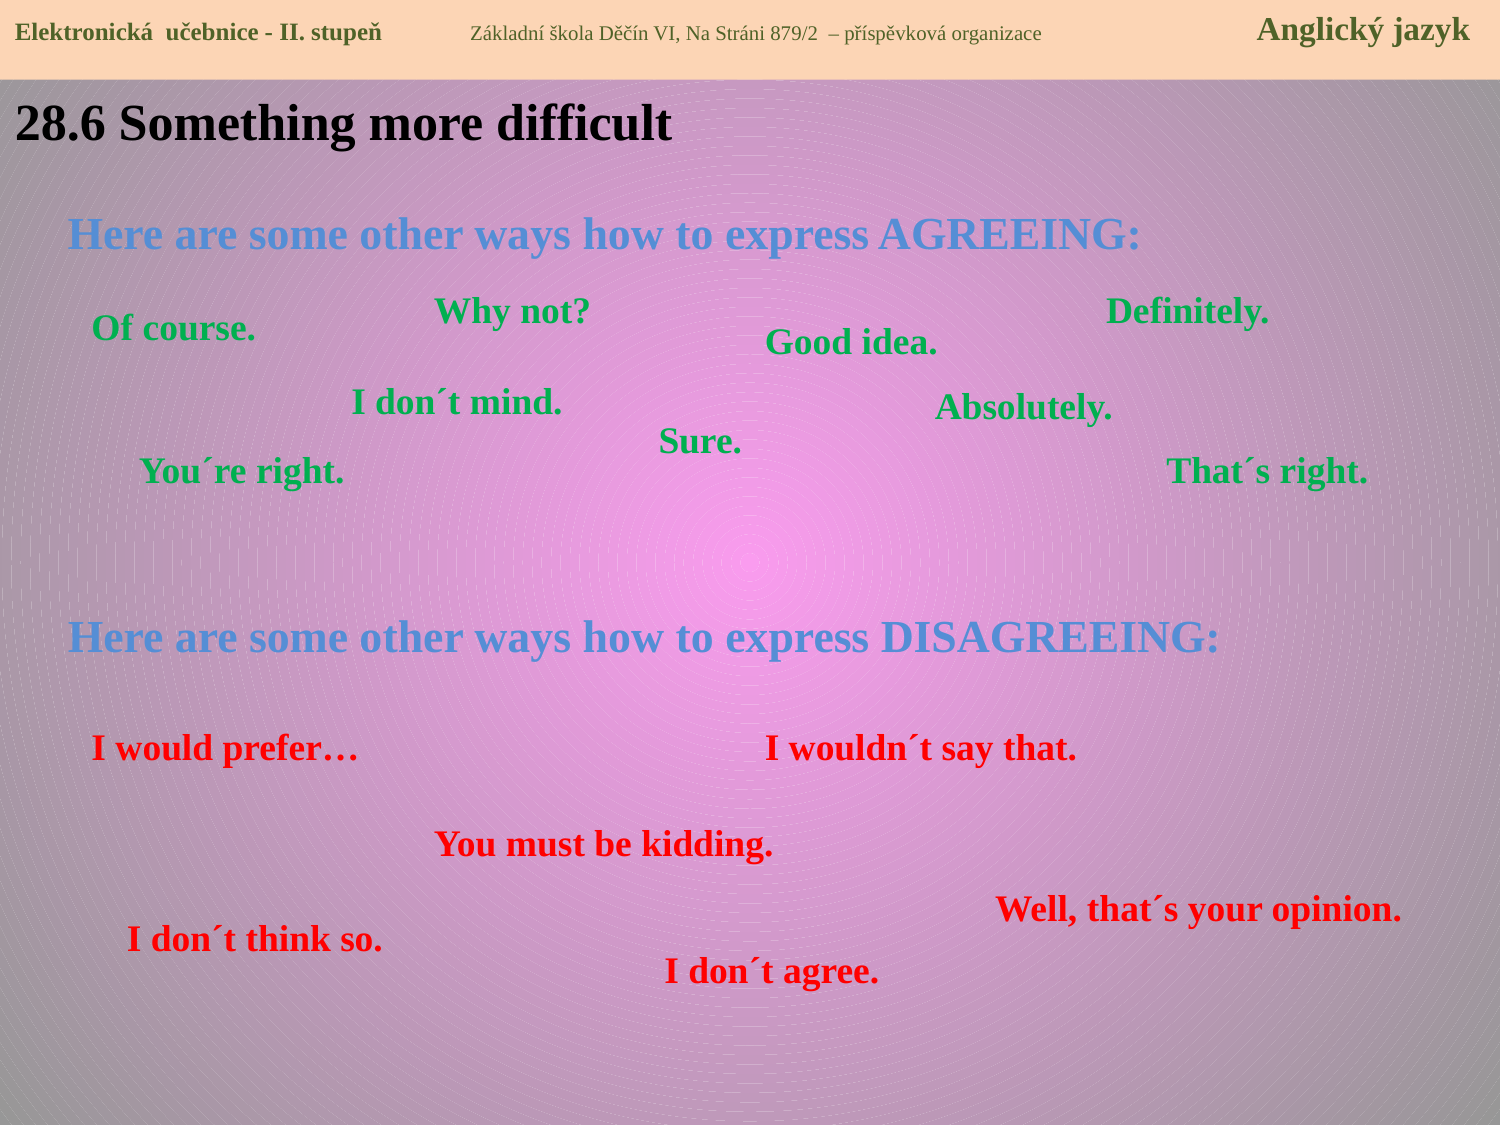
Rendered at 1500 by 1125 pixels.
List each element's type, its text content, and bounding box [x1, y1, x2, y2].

text_box Why not? [419, 278, 715, 339]
text_box You must be kidding. [419, 811, 880, 872]
text_box Sure. [643, 408, 1022, 469]
text_box Absolutely. [920, 374, 1263, 435]
text_box That´s right. [1151, 439, 1388, 499]
text_box I wouldn´t say that. [750, 715, 1152, 776]
text_box You´re right. [123, 439, 372, 499]
text_box 28.6 Something more difficult [0, 80, 1500, 1125]
text_box Of course. [76, 295, 420, 356]
text_box Good idea. [750, 309, 1152, 369]
text_box I don´t mind. [336, 369, 644, 430]
text_box [738, 574, 1471, 925]
text_box Here are some other ways how to express AGREEING: [53, 196, 1353, 266]
text_box I don´t think so. [112, 906, 514, 967]
text_box I don´t agree. [649, 938, 981, 999]
text_box Here are some other ways how to express DISAGREEING: [53, 598, 1307, 669]
text_box Well, that´s your opinion. [980, 876, 1447, 936]
text_box I would prefer… [76, 715, 420, 776]
text_box Elektronická učebnice - II. stupeň Základní škola Děčín VI, Na Stráni 879/2 – příspěvková organizace Anglický jazyk [0, 0, 1500, 80]
text_box Definitely. [1091, 278, 1329, 339]
